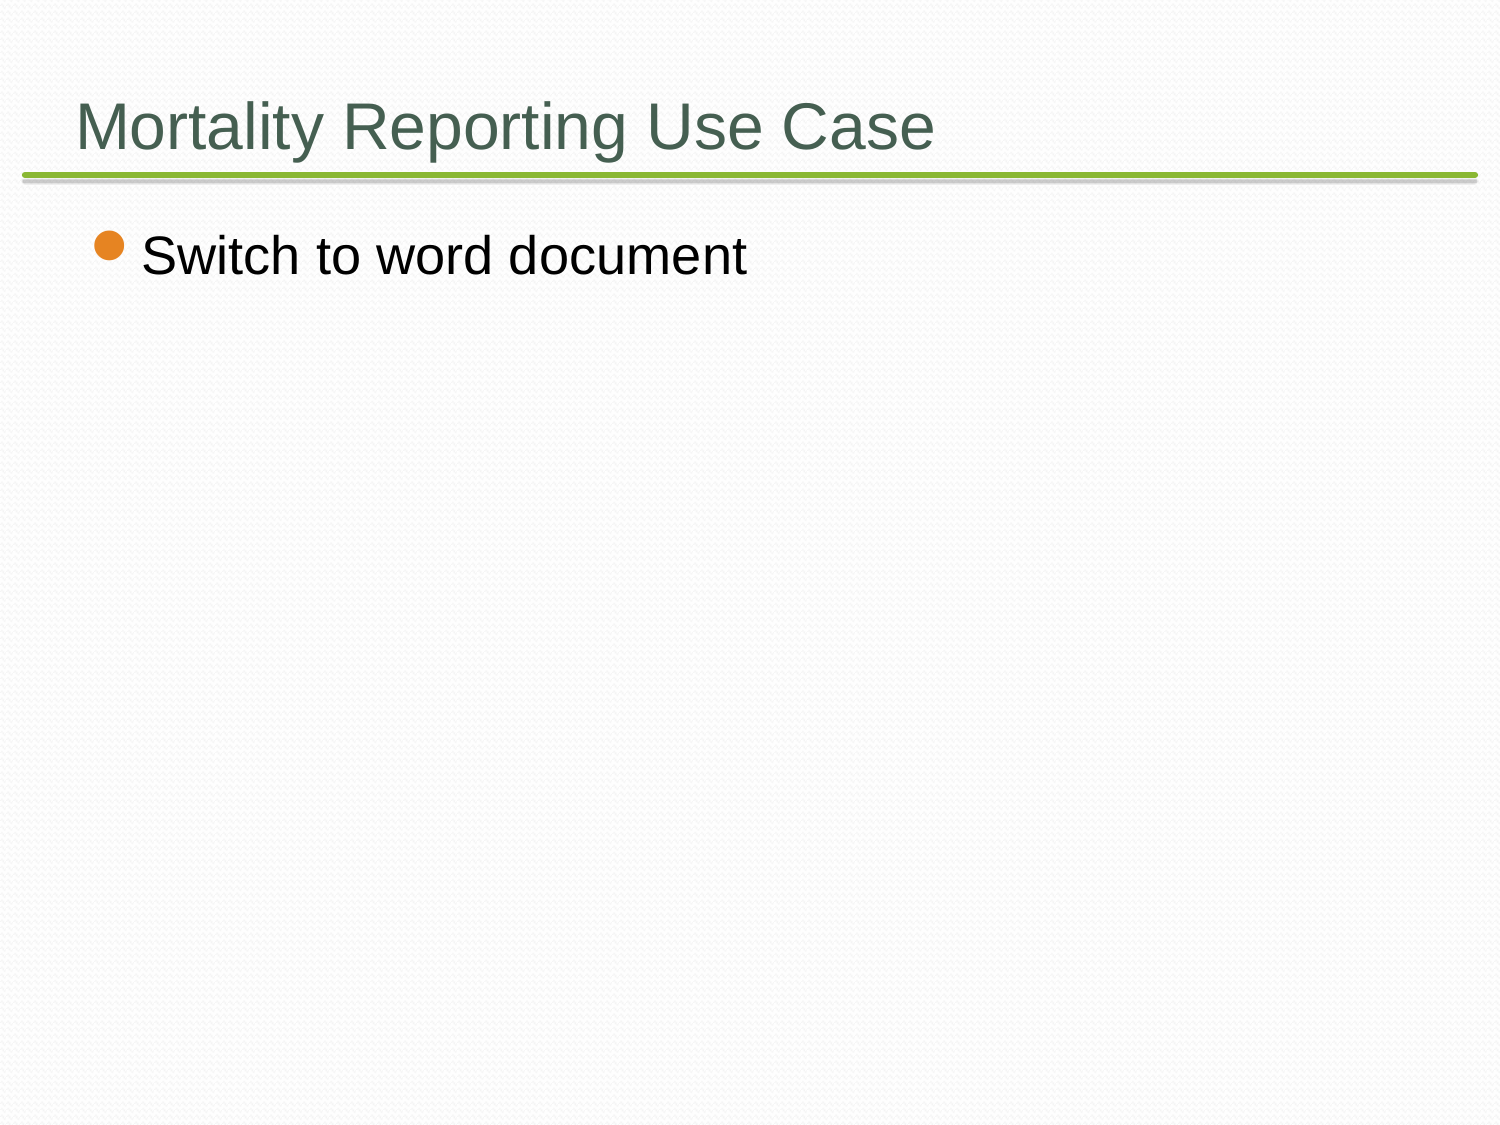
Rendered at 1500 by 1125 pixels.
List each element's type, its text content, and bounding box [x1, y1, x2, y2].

title Mortality Reporting Use Case [74, 74, 1426, 163]
list Switch to word document [74, 212, 1426, 933]
